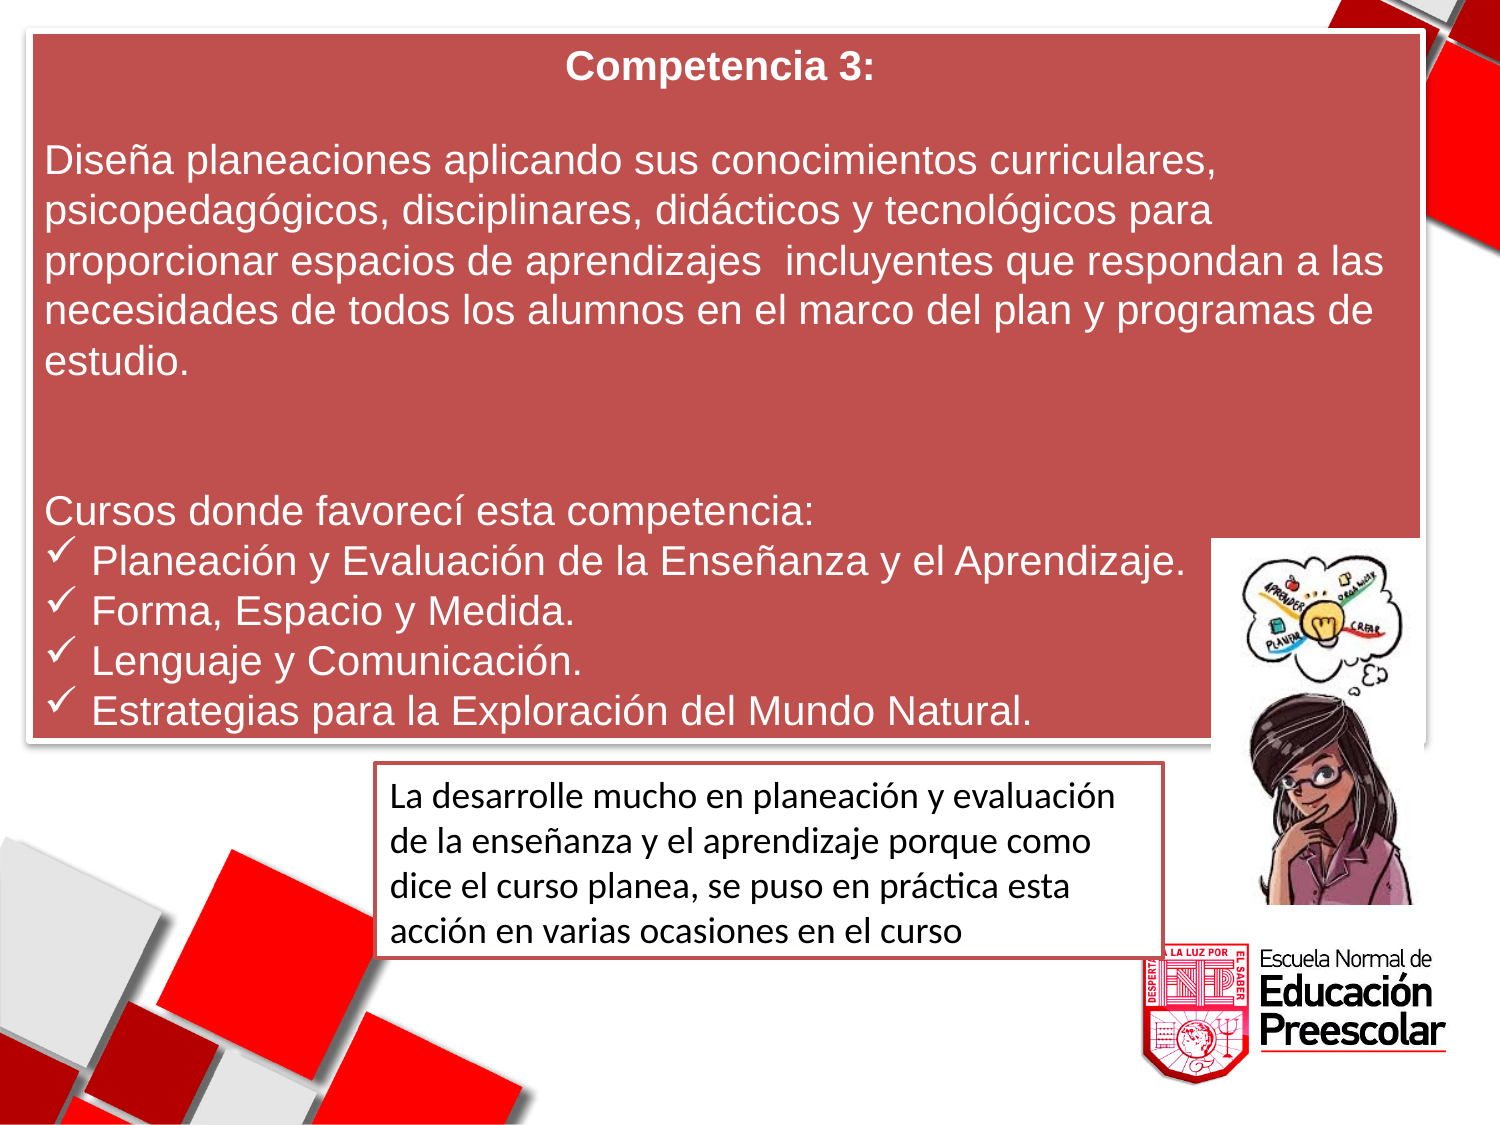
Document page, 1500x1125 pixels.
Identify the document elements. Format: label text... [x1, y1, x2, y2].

text_box Competencia 3: Diseña planeaciones aplicando sus conocimientos curriculares, psicopedagógicos, disciplinares, didácticos y tecnológicos para proporcionar espacios de aprendizajes incluyentes que respondan a las necesidades de todos los alumnos en el marco del plan y programas de estudio. Cursos donde favorecí esta competencia: Planeación y Evaluación de la Enseñanza y el Aprendizaje. Forma, Espacio y Medida. Lenguaje y Comunicación. Estrategias para la Exploración del Mundo Natural. [26, 28, 1426, 744]
picture [0, 0, 1500, 1125]
text_box La desarrolle mucho en planeación y evaluación de la enseñanza y el aprendizaje porque como dice el curso planea, se puso en práctica esta acción en varias ocasiones en el curso [373, 761, 1165, 960]
